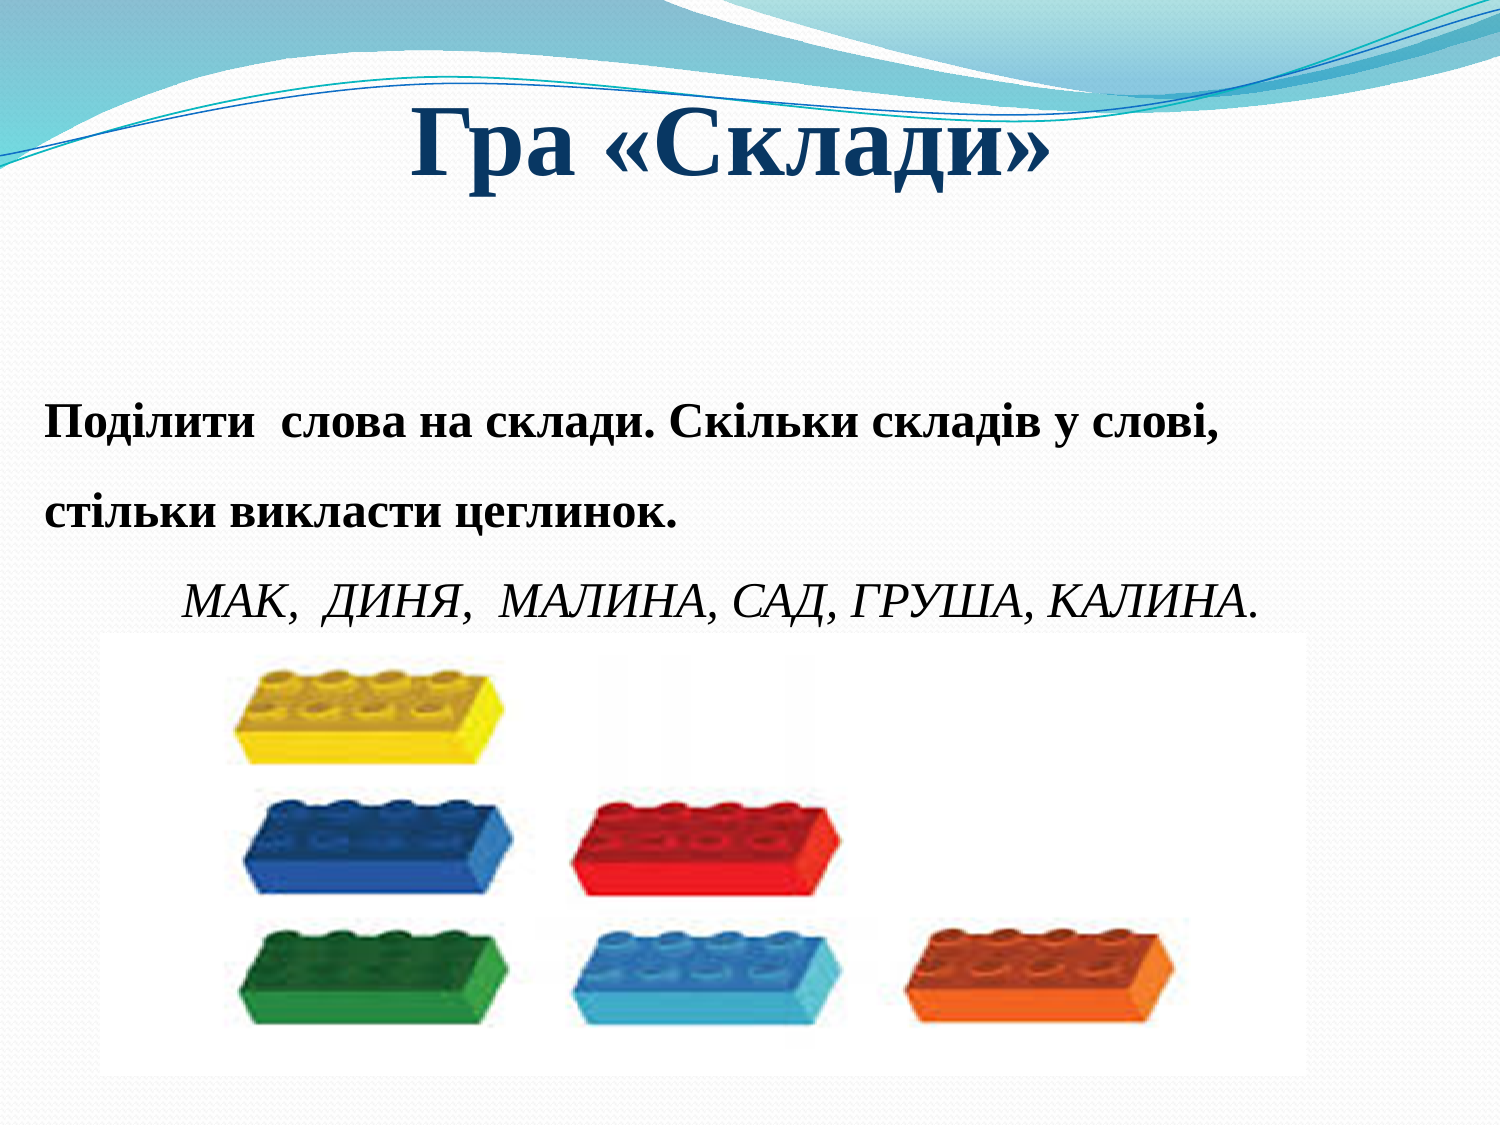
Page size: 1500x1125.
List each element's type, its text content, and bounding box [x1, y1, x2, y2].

picture [100, 633, 1306, 1077]
text_box Поділити слова на склади. Скільки складів у слові, стільки викласти цеглинок. МАК, ДИНЯ, МАЛИНА, САД, ГРУША, КАЛИНА. [29, 349, 1412, 695]
title Гра «Склади» [64, 66, 1412, 197]
